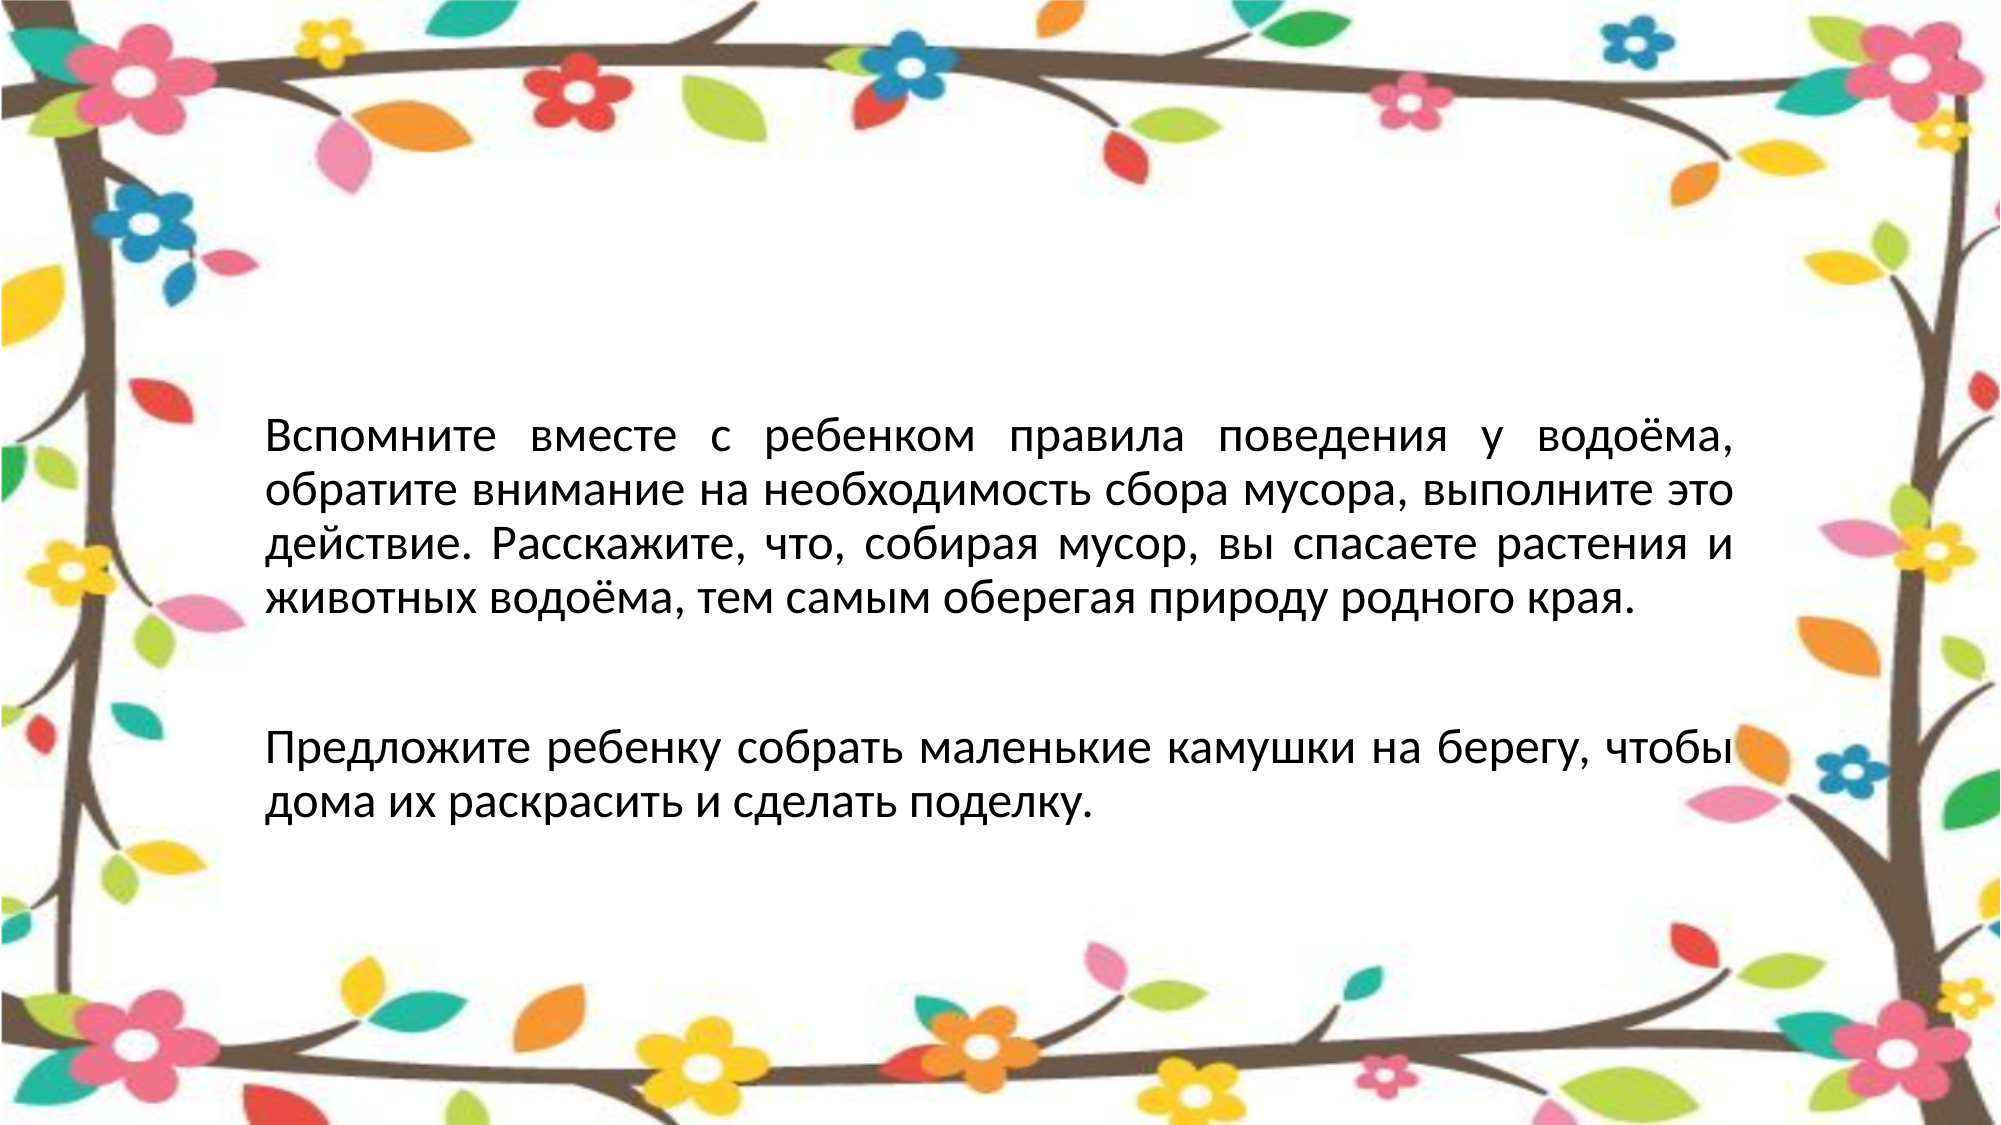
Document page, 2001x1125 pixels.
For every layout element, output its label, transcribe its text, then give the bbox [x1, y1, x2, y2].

subtitle Вспомните вместе с ребенком правила поведения у водоёма, обратите внимание на необходимость сбора мусора, выполните это действие. Расскажите, что, собирая мусор, вы спасаете растения и животных водоёма, тем самым оберегая природу родного края. Предложите ребенку собрать маленькие камушки на берегу, чтобы дома их раскрасить и сделать поделку. [1563, 176, 1750, 1008]
picture [3, 0, 2000, 1125]
subtitle Вспомните вместе с ребенком правила поведения у водоёма, обратите внимание на необходимость сбора мусора, выполните это действие. Расскажите, что, собирая мусор, вы спасаете растения и животных водоёма, тем самым оберегая природу родного края. Предложите ребенку собрать маленькие камушки на берегу, чтобы дома их раскрасить и сделать поделку. [249, 176, 437, 1008]
